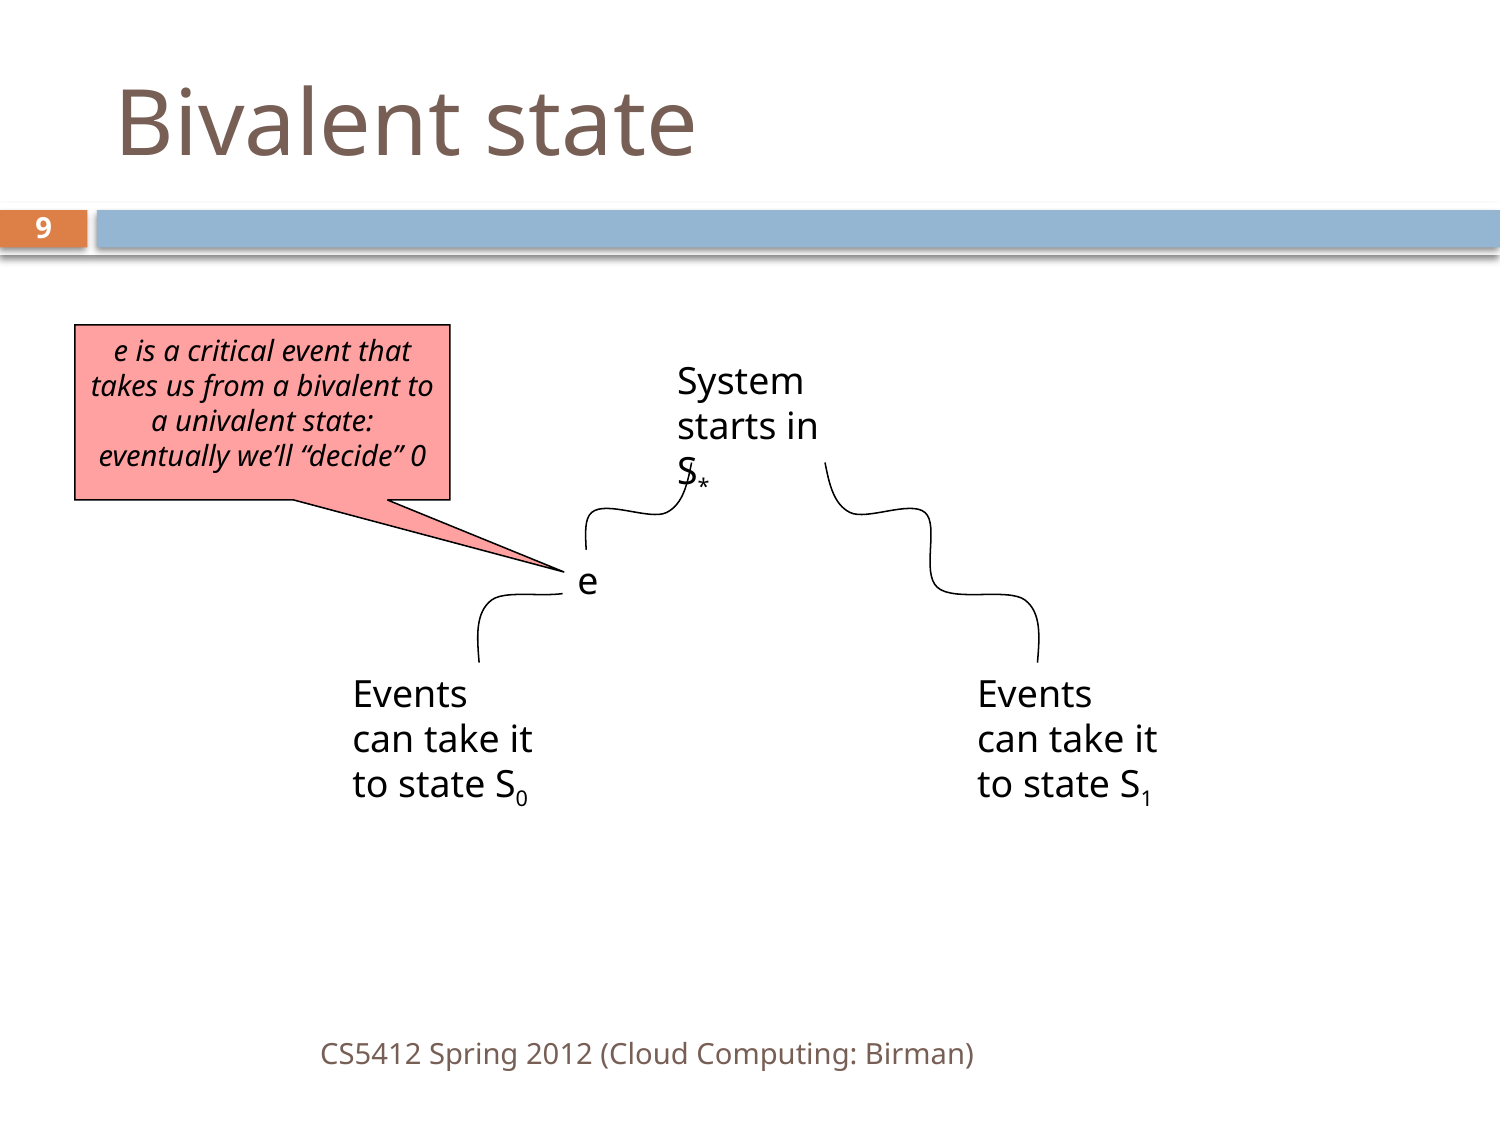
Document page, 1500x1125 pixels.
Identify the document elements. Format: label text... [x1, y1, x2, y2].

slide_number 9 [0, 208, 88, 249]
text_box e is a critical event that takes us from a bivalent to a univalent state: eventually we’ll “decide” 0 [74, 324, 565, 573]
text_box Events can take it to state S1 [962, 662, 1175, 819]
text_box System starts in S* [662, 349, 875, 506]
text_box e [562, 549, 613, 610]
footer CS5412 Spring 2012 (Cloud Computing: Birman) [99, 1024, 990, 1085]
text_box [825, 462, 1039, 662]
text_box [477, 584, 562, 662]
text_box [585, 462, 692, 549]
text_box Events can take it to state S0 [337, 662, 550, 819]
title Bivalent state [99, 37, 1438, 200]
